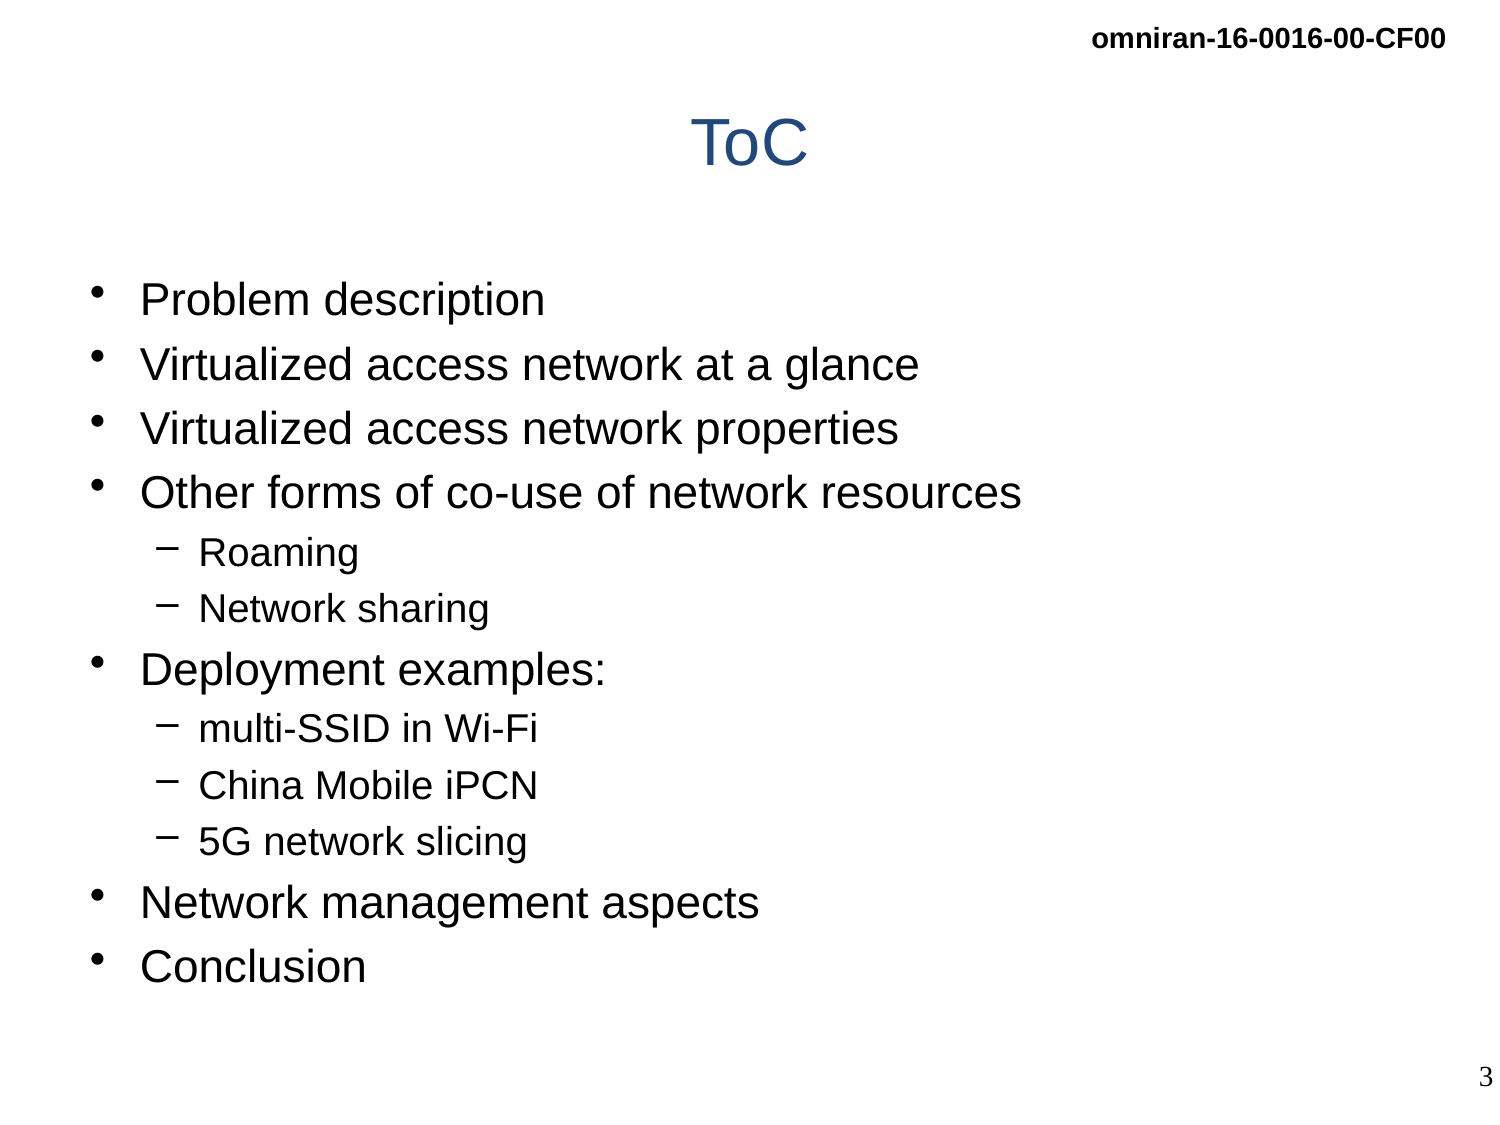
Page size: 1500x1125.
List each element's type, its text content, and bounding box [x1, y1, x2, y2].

list Problem description Virtualized access network at a glance Virtualized access network properties Other forms of co-use of network resources Roaming Network sharing Deployment examples: multi-SSID in Wi-Fi China Mobile iPCN 5G network slicing Network management aspects Conclusion [75, 262, 1425, 1005]
title ToC [75, 45, 1425, 233]
